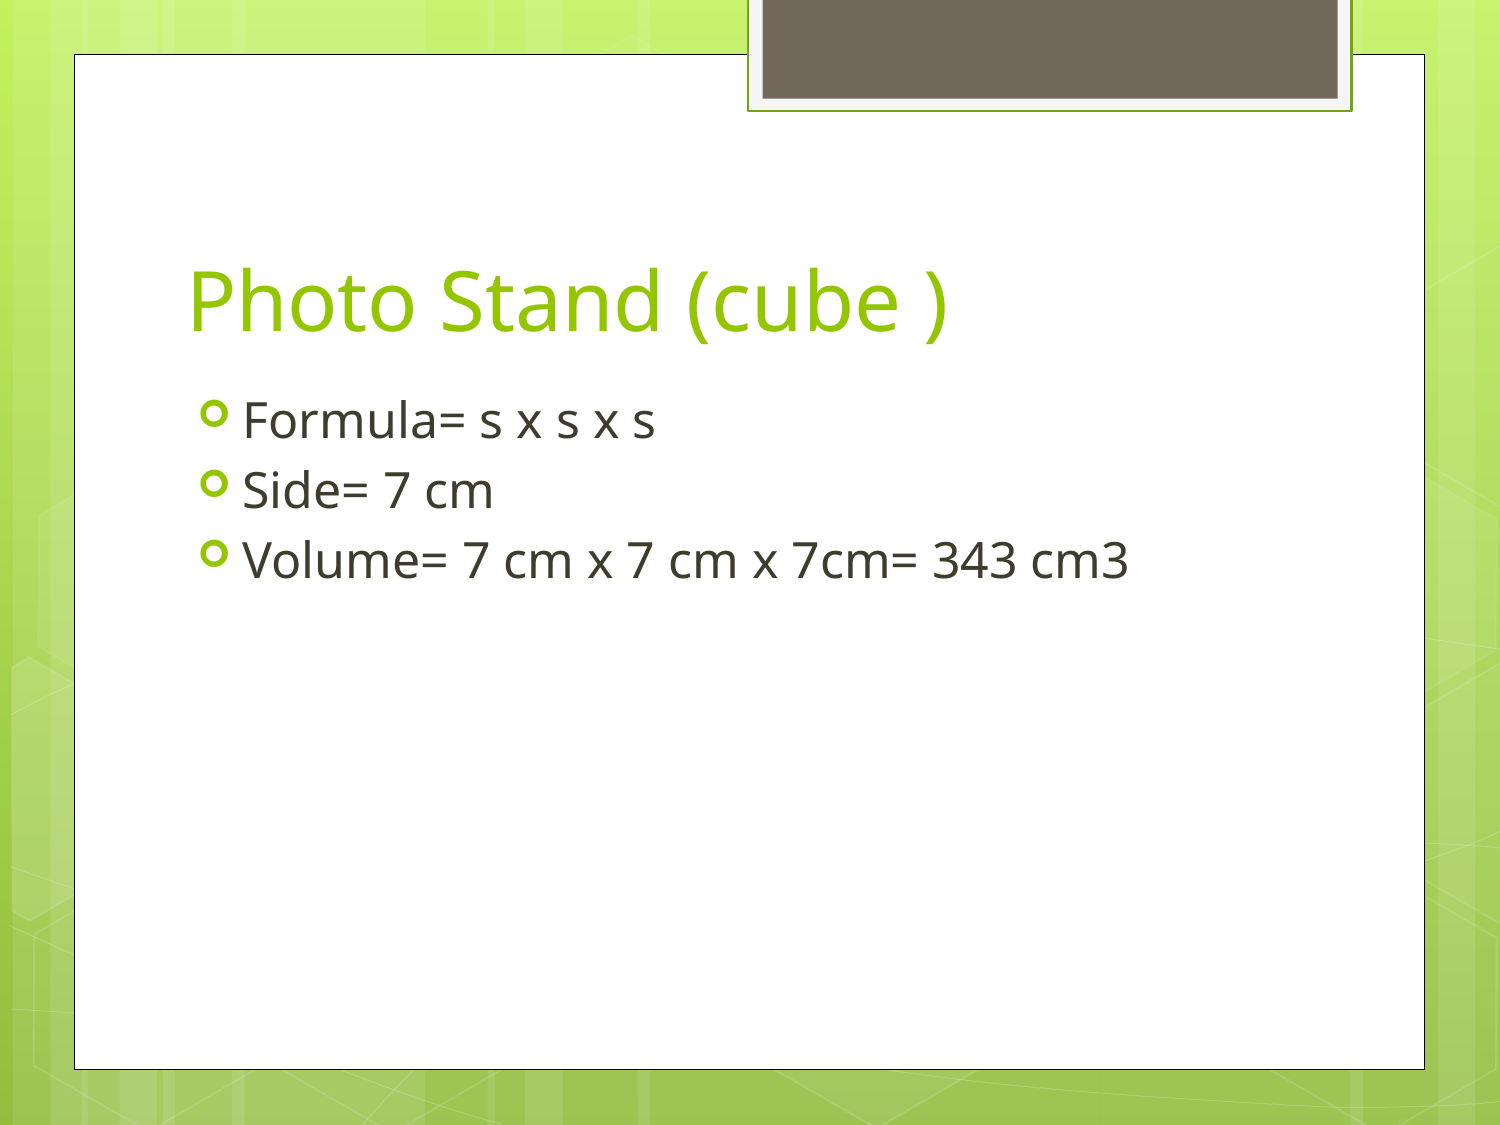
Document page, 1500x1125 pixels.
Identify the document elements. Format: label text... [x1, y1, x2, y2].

title Photo Stand (cube ) [171, 168, 1324, 357]
list Formula= s x s x s Side= 7 cm Volume= 7 cm x 7 cm x 7cm= 343 cm3 [171, 381, 1283, 957]
